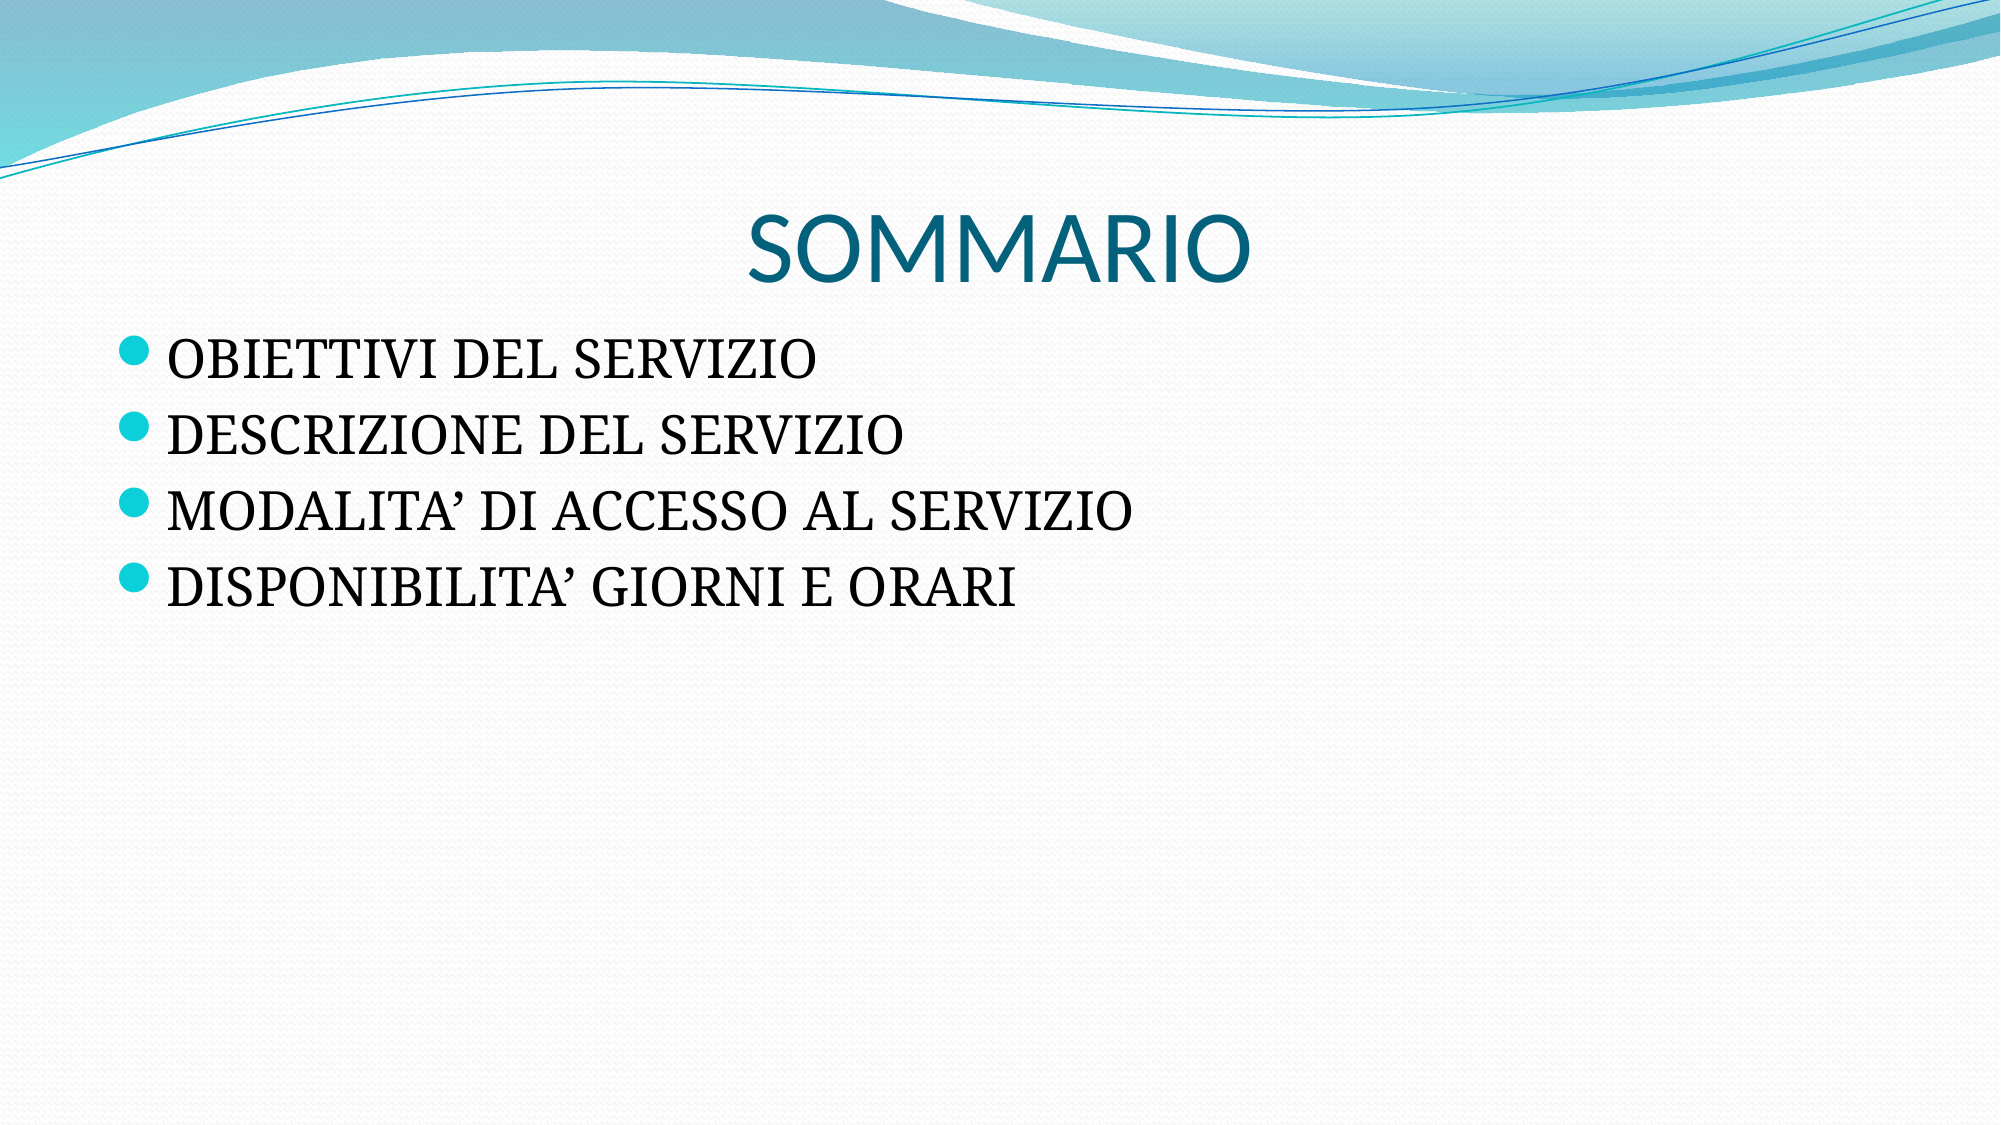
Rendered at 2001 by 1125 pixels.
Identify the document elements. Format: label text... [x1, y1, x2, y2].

title SOMMARIO [99, 115, 1900, 303]
list OBIETTIVI DEL SERVIZIO DESCRIZIONE DEL SERVIZIO MODALITA’ DI ACCESSO AL SERVIZIO DISPONIBILITA’ GIORNI E ORARI [99, 317, 1900, 1038]
